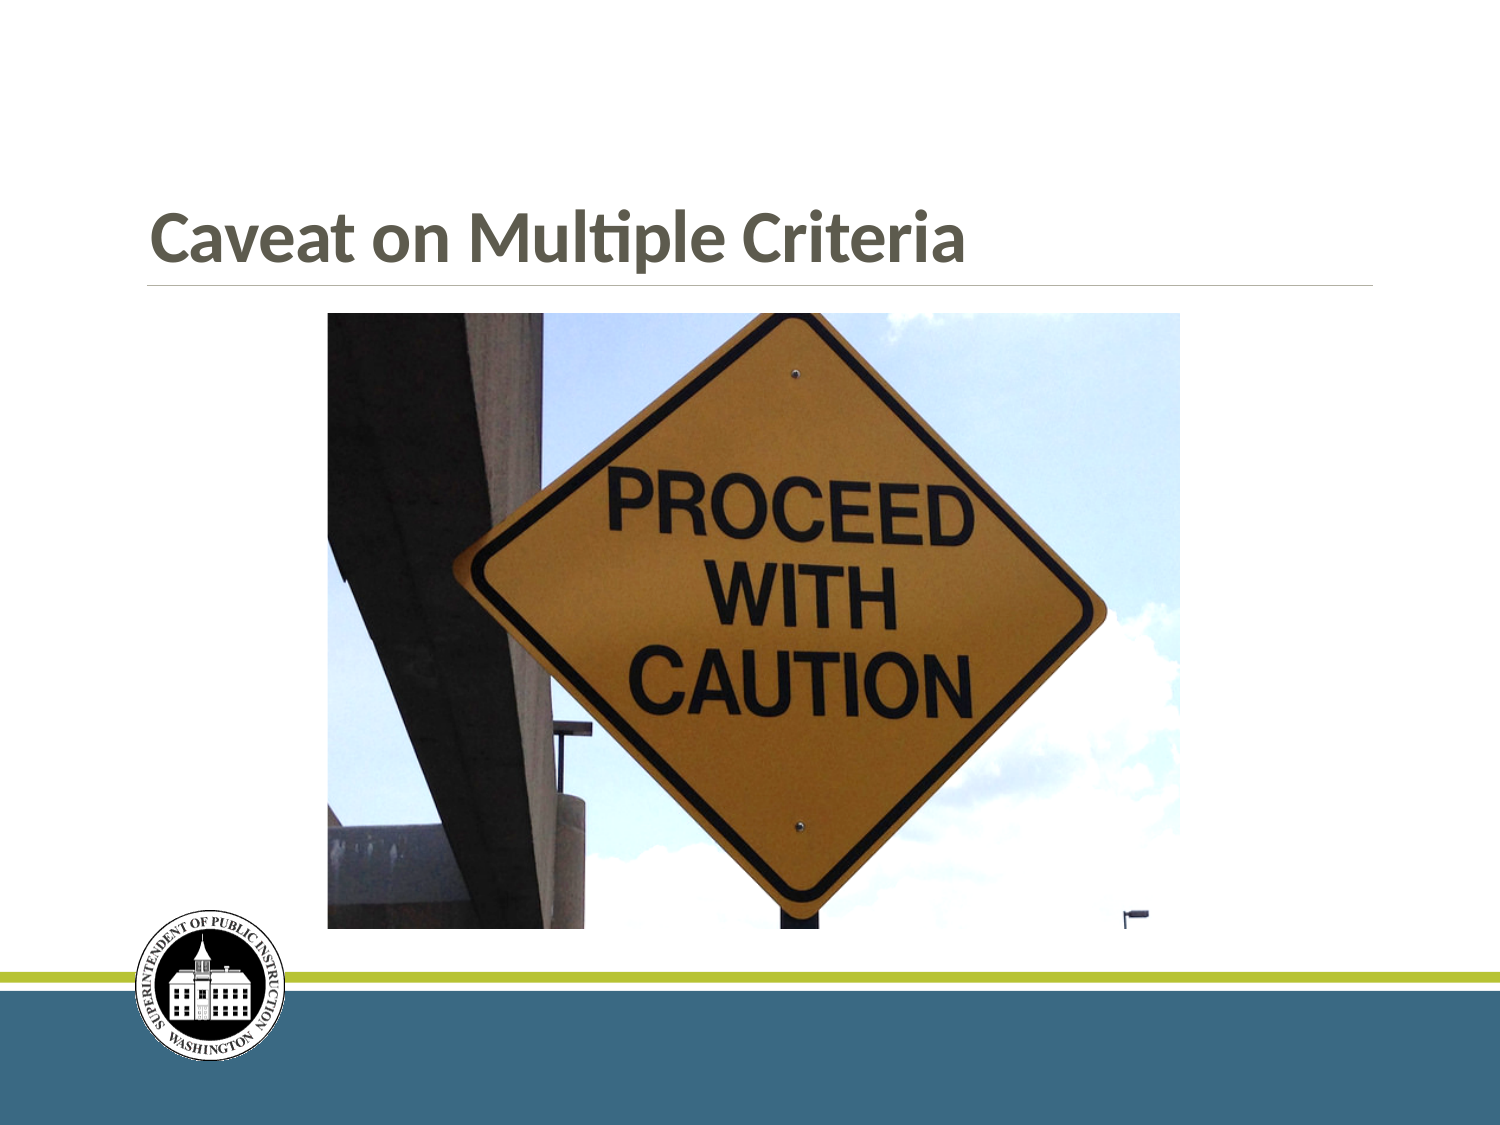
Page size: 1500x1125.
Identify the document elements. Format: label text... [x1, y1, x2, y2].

title Caveat on Multiple Criteria [135, 47, 1373, 285]
picture [326, 312, 1181, 930]
picture [135, 910, 285, 1061]
